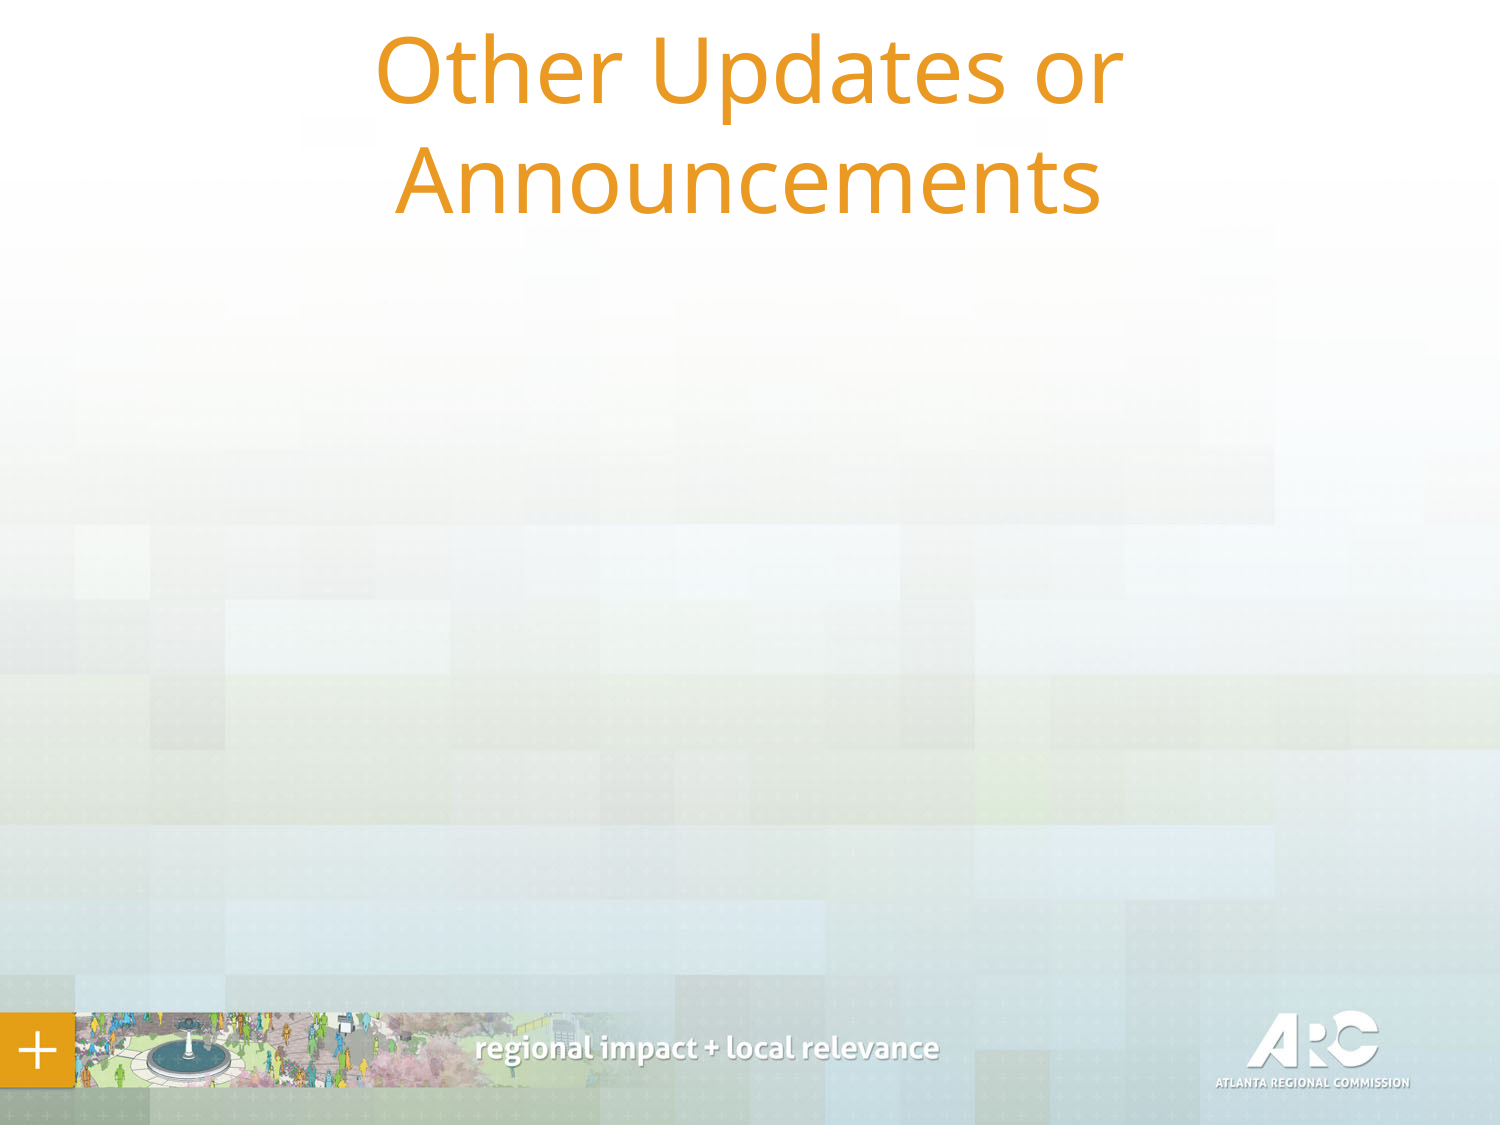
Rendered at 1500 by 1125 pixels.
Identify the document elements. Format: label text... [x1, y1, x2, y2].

picture [0, 260, 1500, 1125]
title Other Updates or Announcements [0, 0, 1500, 260]
